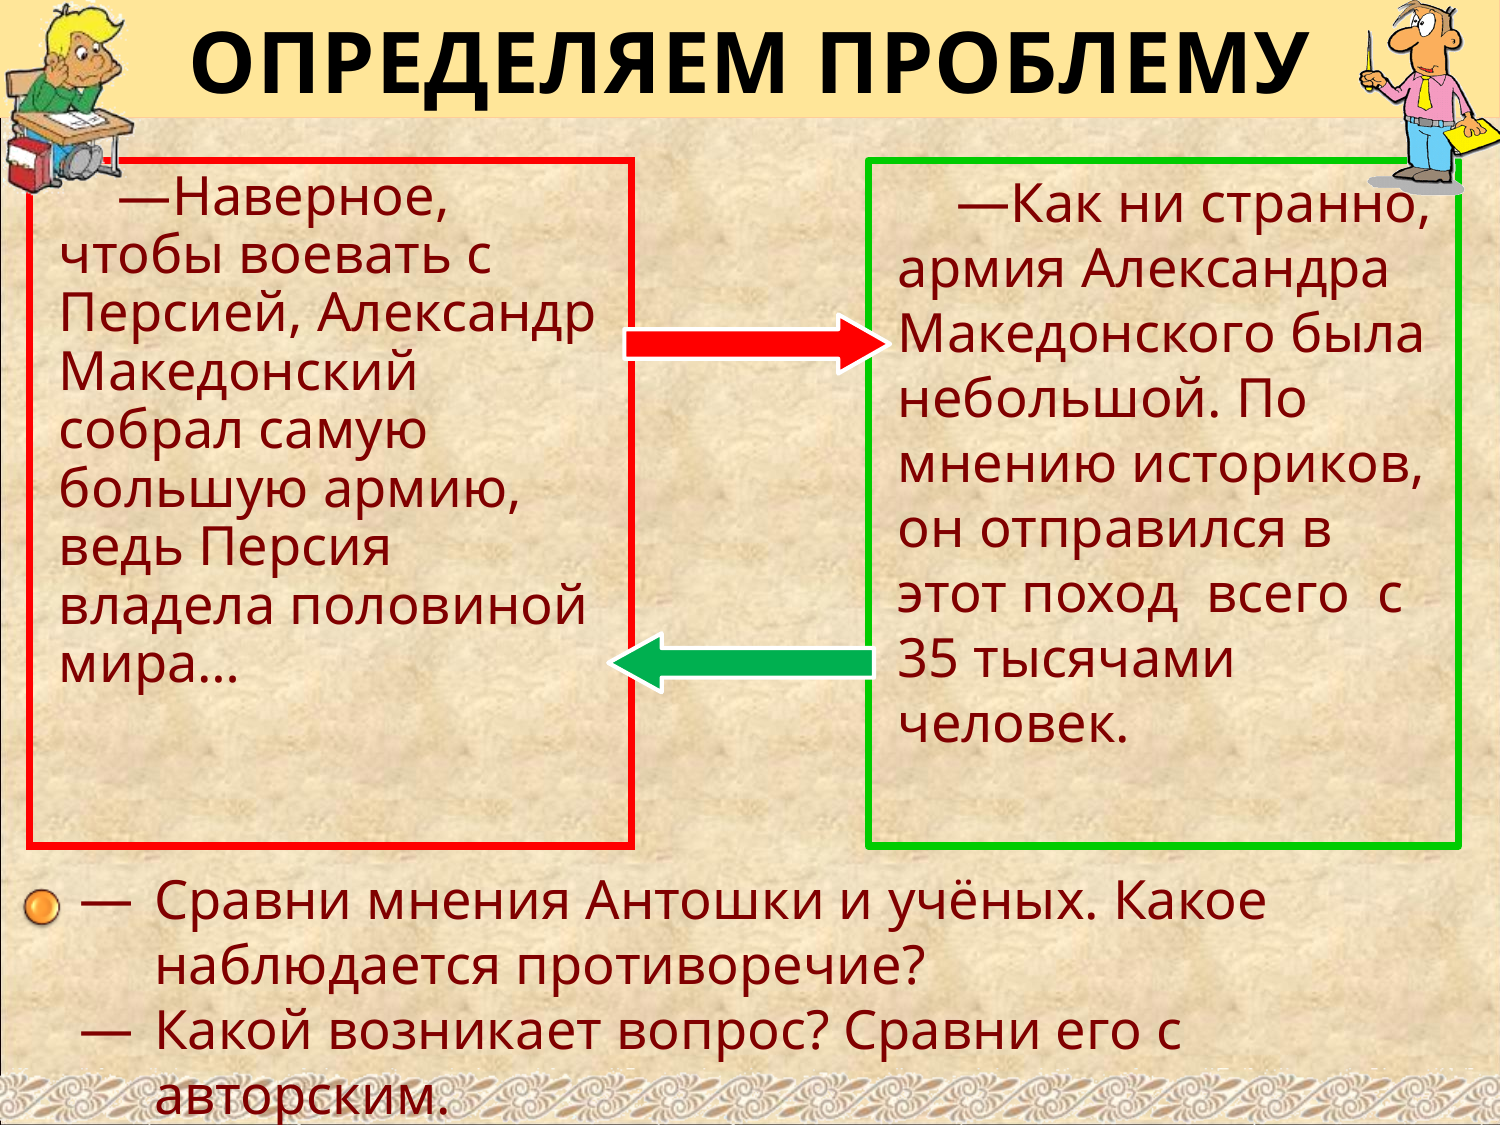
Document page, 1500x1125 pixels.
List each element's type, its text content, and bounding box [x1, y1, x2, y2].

list Как ни странно, армия Александра Македонского была небольшой. По мнению историков, он отправился в этот поход всего с 35 тысячами человек. [865, 157, 1462, 850]
text_box [622, 312, 893, 376]
text_box [606, 631, 877, 695]
picture [635, 361, 865, 645]
title ОПРЕДЕЛЯЕМ ПРОБЛЕМУ [167, 0, 1346, 119]
list Наверное, чтобы воевать с Персией, Александр Македонский собрал самую большую армию, ведь Персия владела половиной мира… [26, 157, 635, 850]
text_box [2, 0, 163, 197]
picture [0, 118, 1500, 1125]
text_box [1351, 0, 1500, 197]
picture [163, 119, 1351, 327]
text_box Сравни мнения Антошки и учёных. Какое наблюдается противоречие? Какой возникает вопрос? Сравни его с авторским. [64, 857, 1479, 1125]
